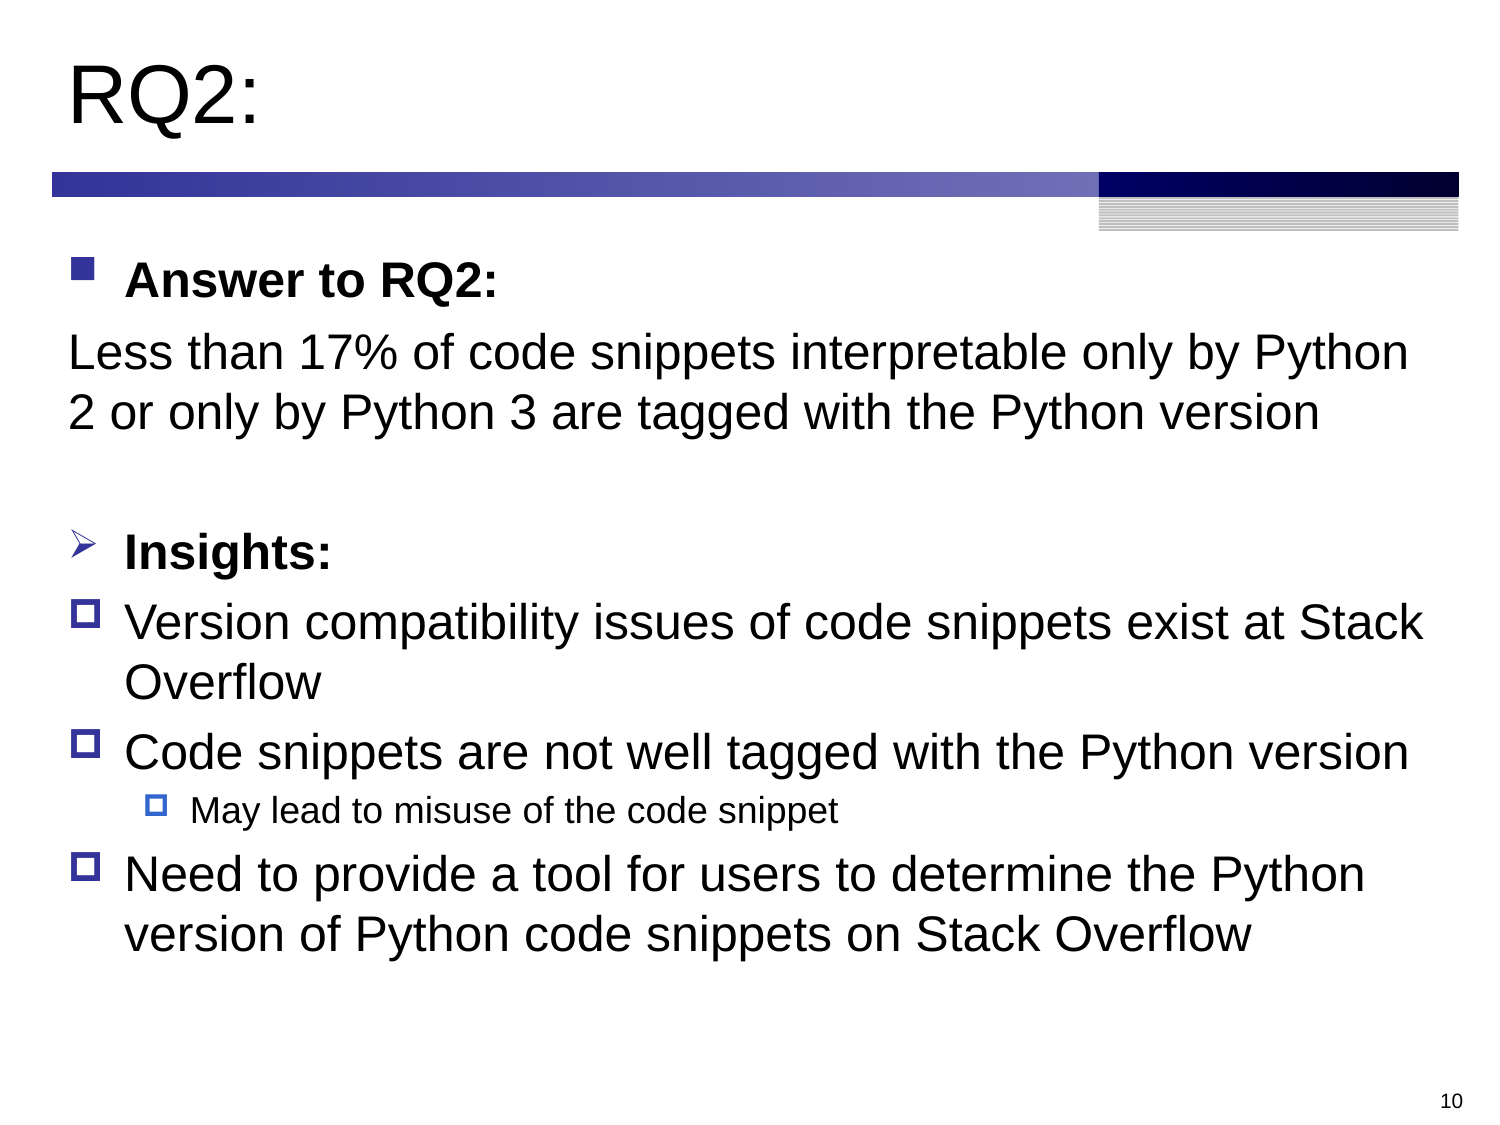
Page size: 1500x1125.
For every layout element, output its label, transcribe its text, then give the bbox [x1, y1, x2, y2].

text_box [51, 172, 1459, 197]
title RQ2: [51, 18, 1459, 162]
slide_number 10 [1387, 1079, 1479, 1125]
list Answer to RQ2: Less than 17% of code snippets interpretable only by Python 2 or only by Python 3 are tagged with the Python version Insights: Version compatibility issues of code snippets exist at Stack Overflow Code snippets are not well tagged with the Python version May lead to misuse of the code snippet Need to provide a tool for users to determine the Python version of Python code snippets on Stack Overflow [52, 231, 1460, 1024]
